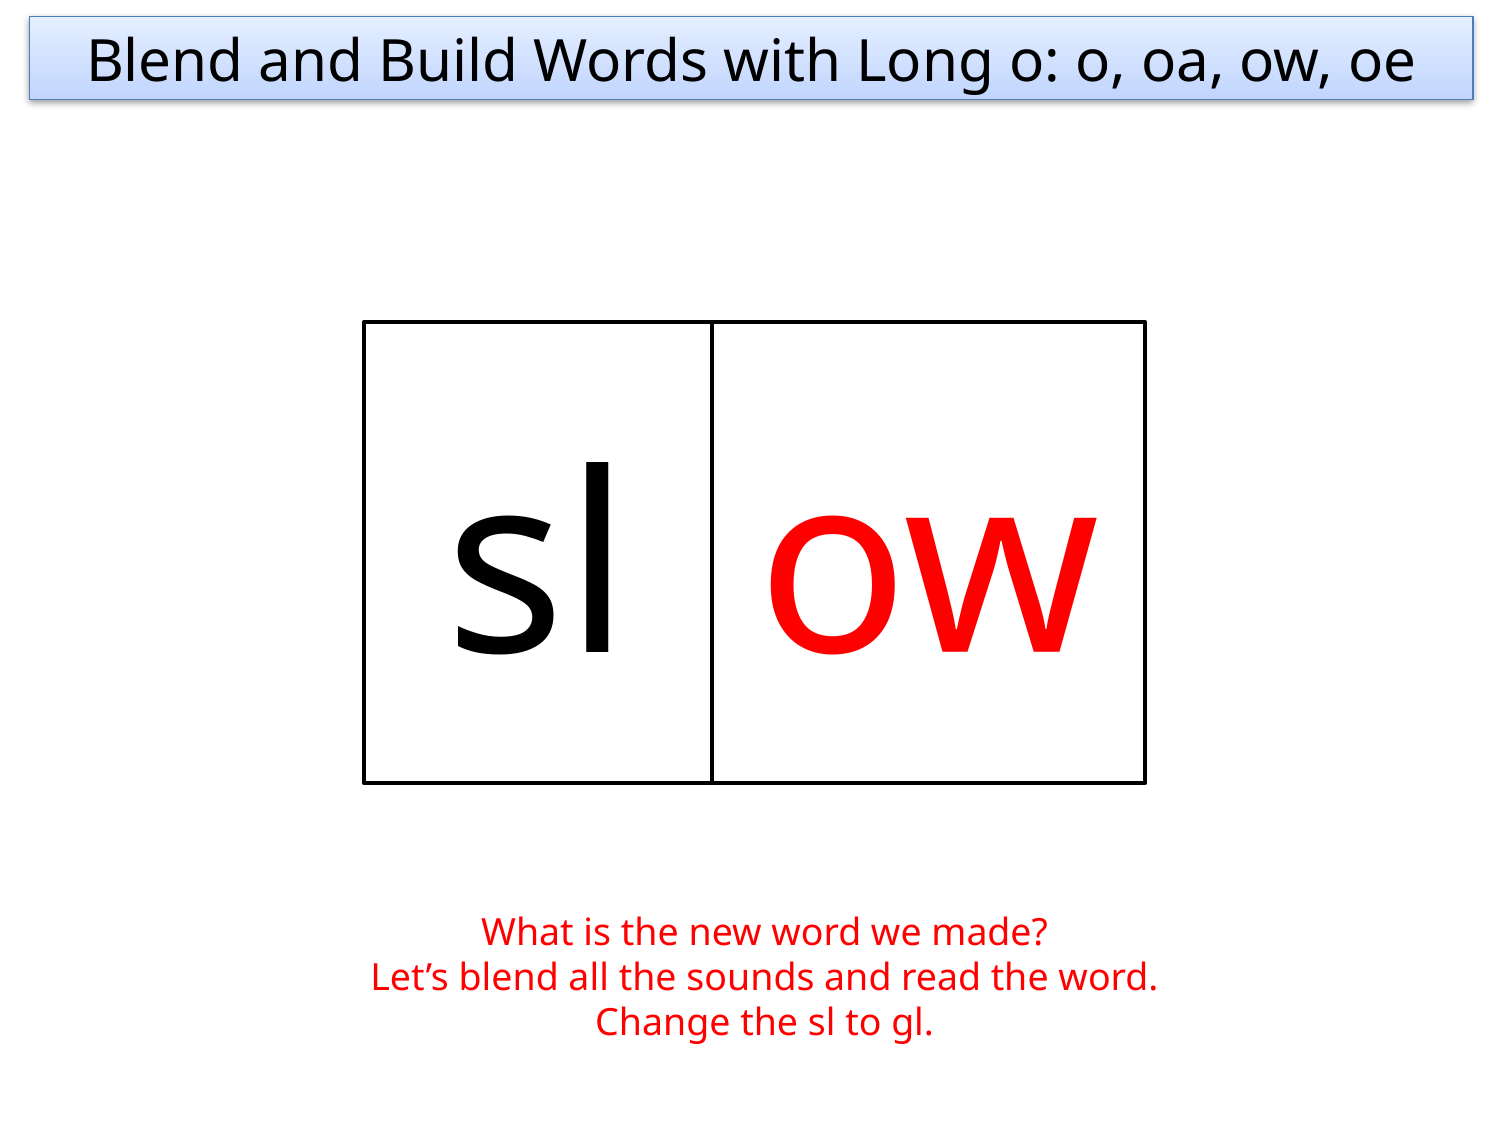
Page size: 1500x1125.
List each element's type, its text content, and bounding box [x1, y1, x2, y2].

text_box ow [710, 320, 1147, 785]
text_box sl [362, 320, 710, 785]
text_box What is the new word we made? Let’s blend all the sounds and read the word. Change the sl to gl. [241, 900, 1288, 1051]
text_box Blend and Build Words with Long o: o, oa, ow, oe [29, 16, 1474, 100]
